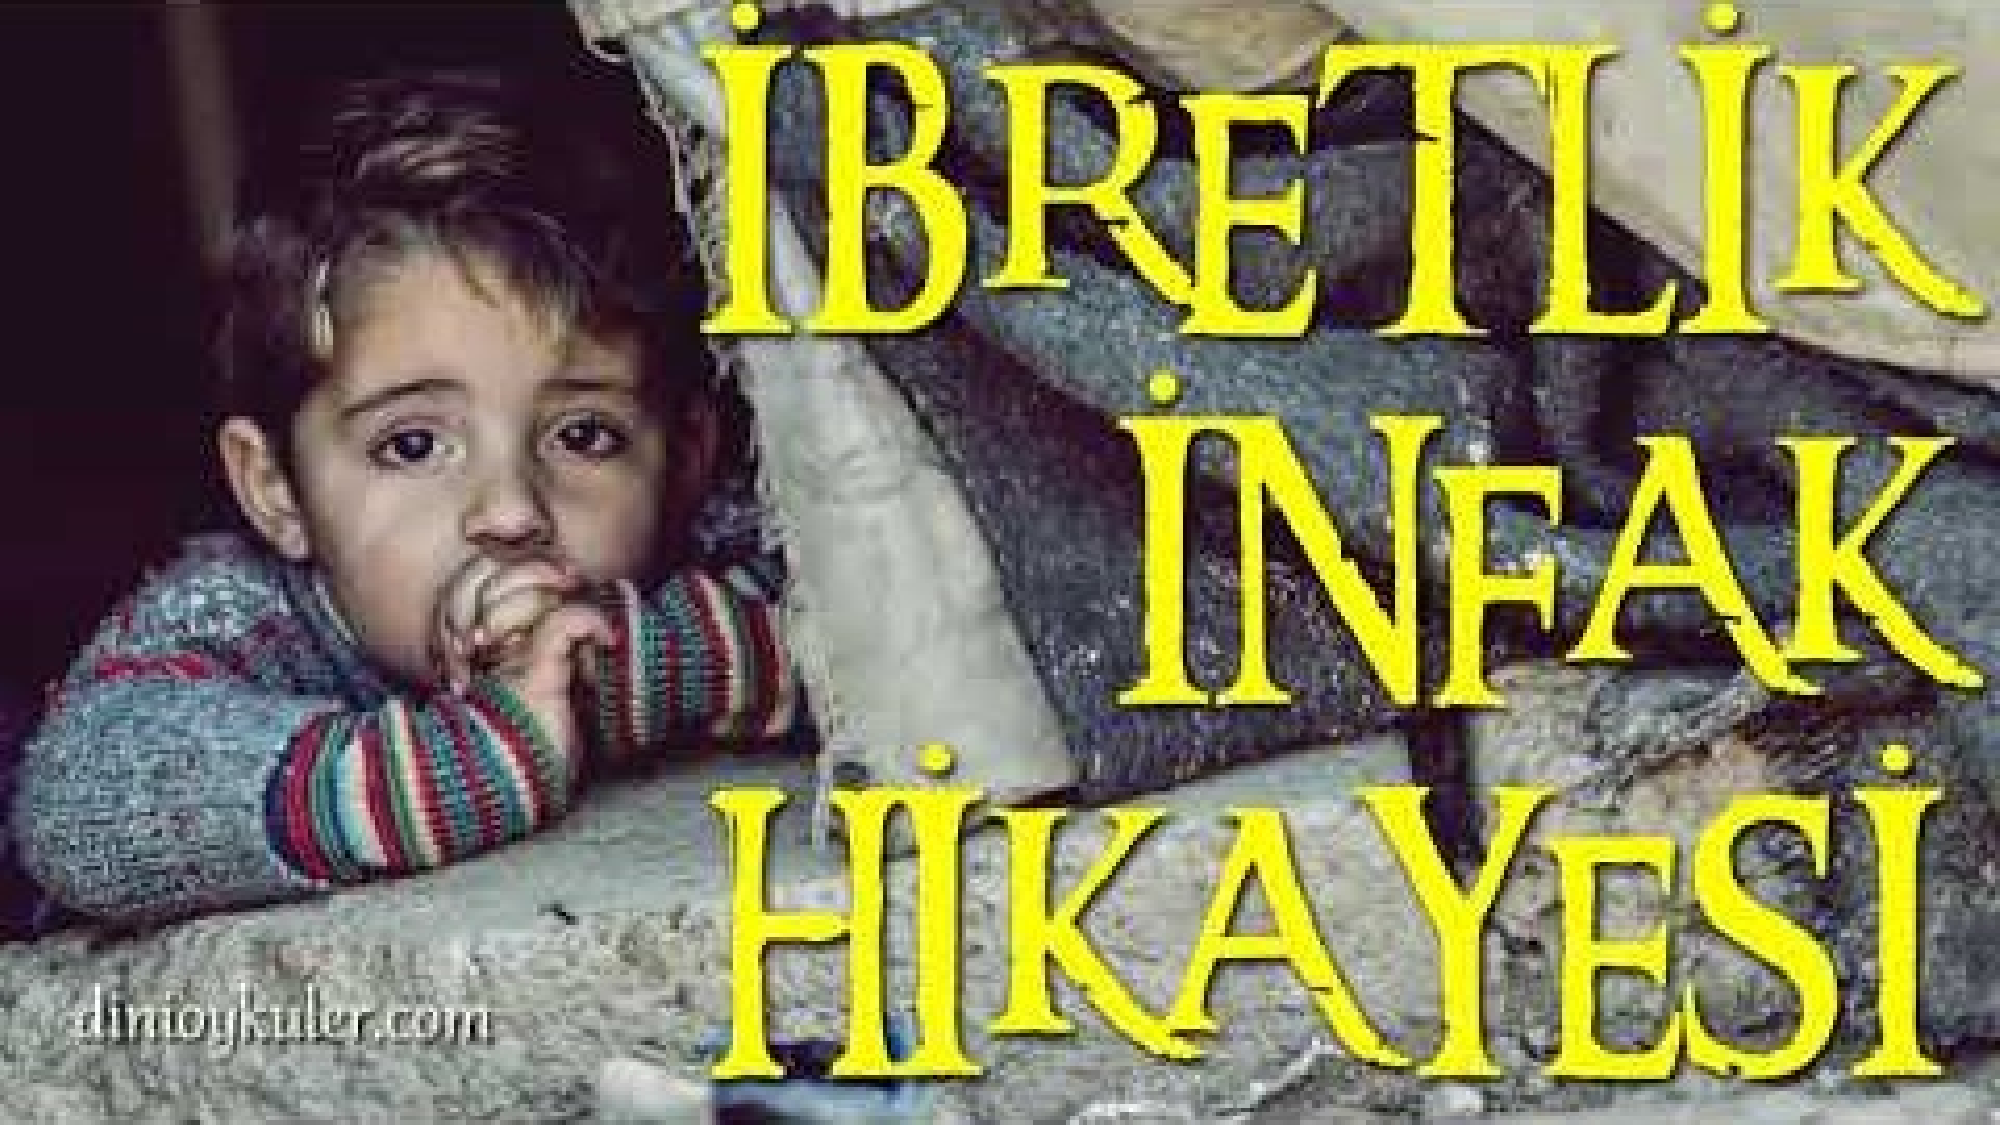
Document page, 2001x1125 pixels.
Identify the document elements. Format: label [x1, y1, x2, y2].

text_box [0, 0, 2000, 1125]
